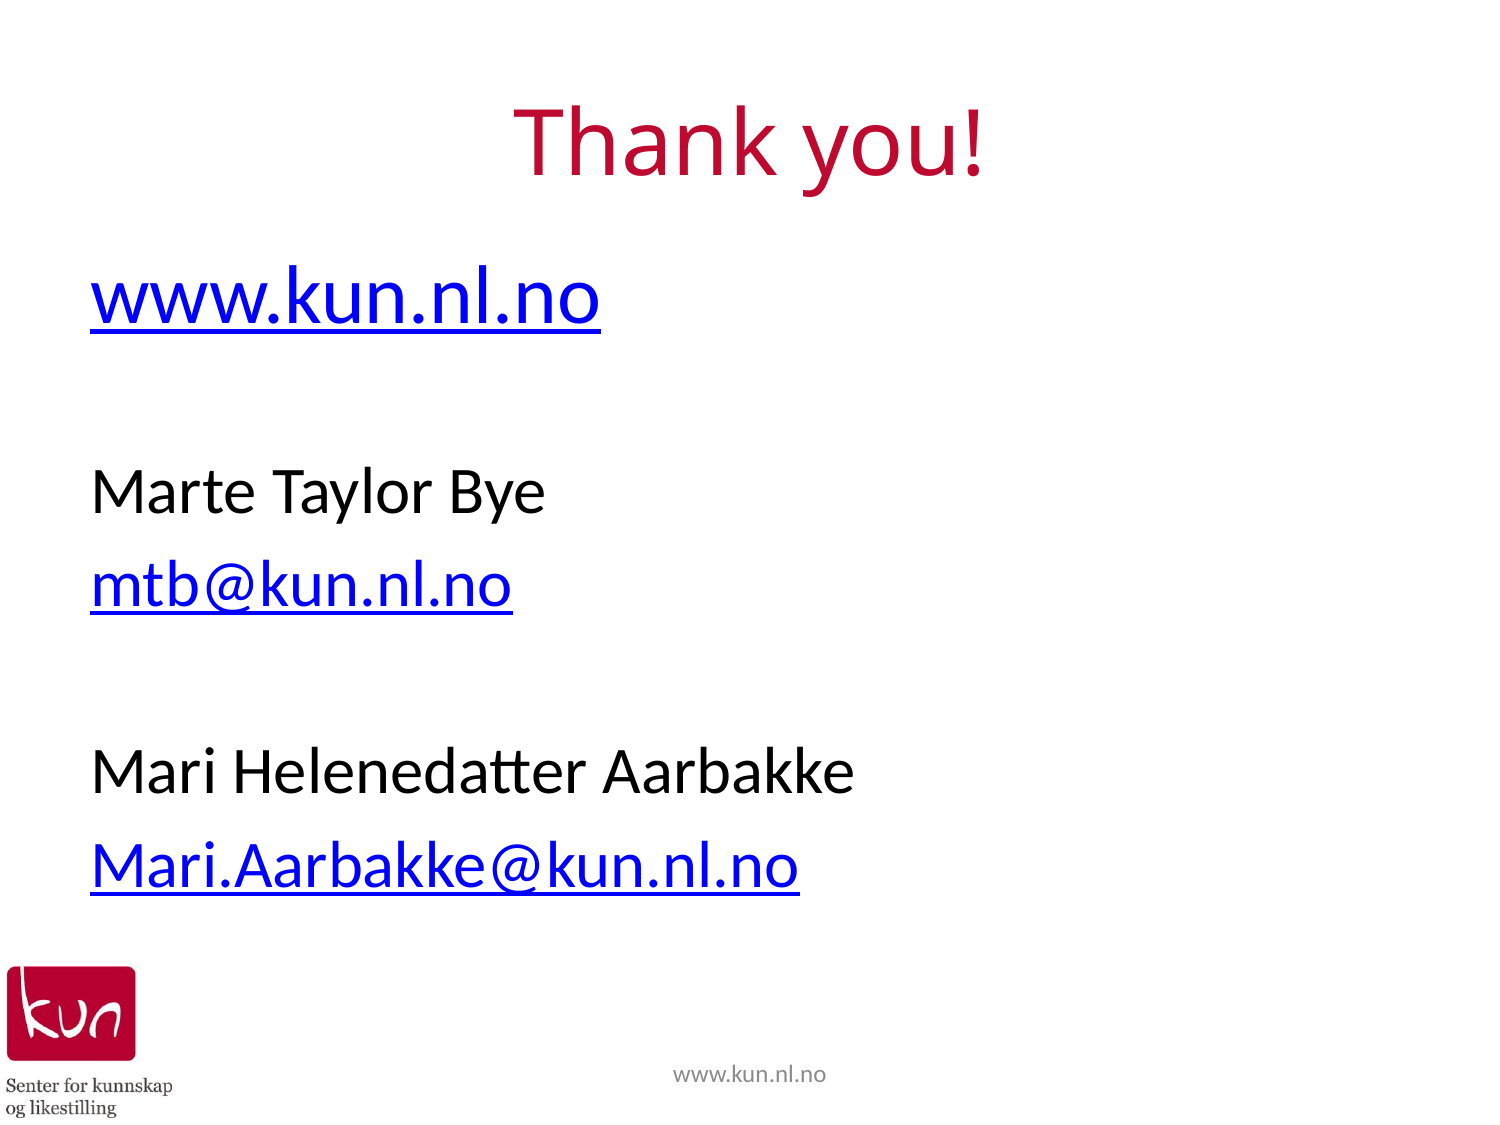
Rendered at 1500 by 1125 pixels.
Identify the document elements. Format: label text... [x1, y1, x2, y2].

title Thank you! [75, 45, 1425, 232]
list www.kun.nl.no Marte Taylor Bye mtb@kun.nl.no Mari Helenedatter Aarbakke Mari.Aarbakke@kun.nl.no [75, 232, 1425, 976]
footer www.kun.nl.no [512, 1042, 988, 1103]
picture [6, 966, 172, 1118]
